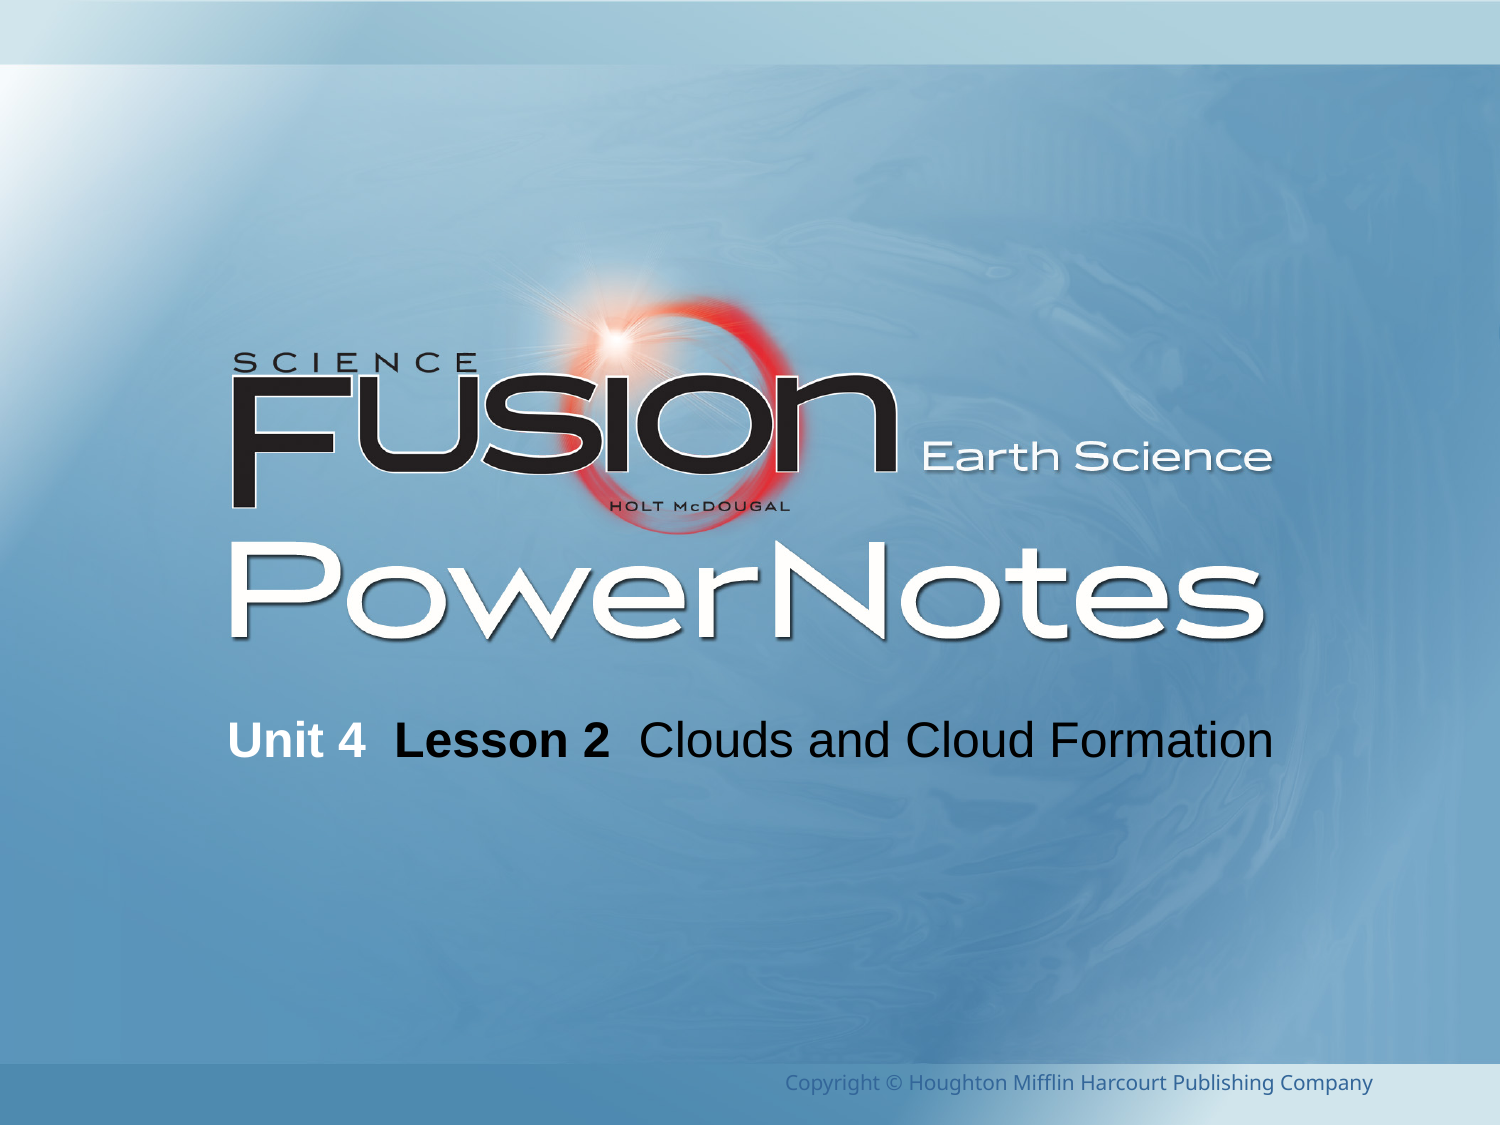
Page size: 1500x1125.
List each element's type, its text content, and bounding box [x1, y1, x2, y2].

title [112, 99, 1388, 288]
text_box Copyright © Houghton Mifflin Harcourt Publishing Company [699, 1062, 1388, 1103]
picture [0, 0, 1500, 1125]
text_box Unit 4 Lesson 2 Clouds and Cloud Formation [212, 699, 1488, 775]
